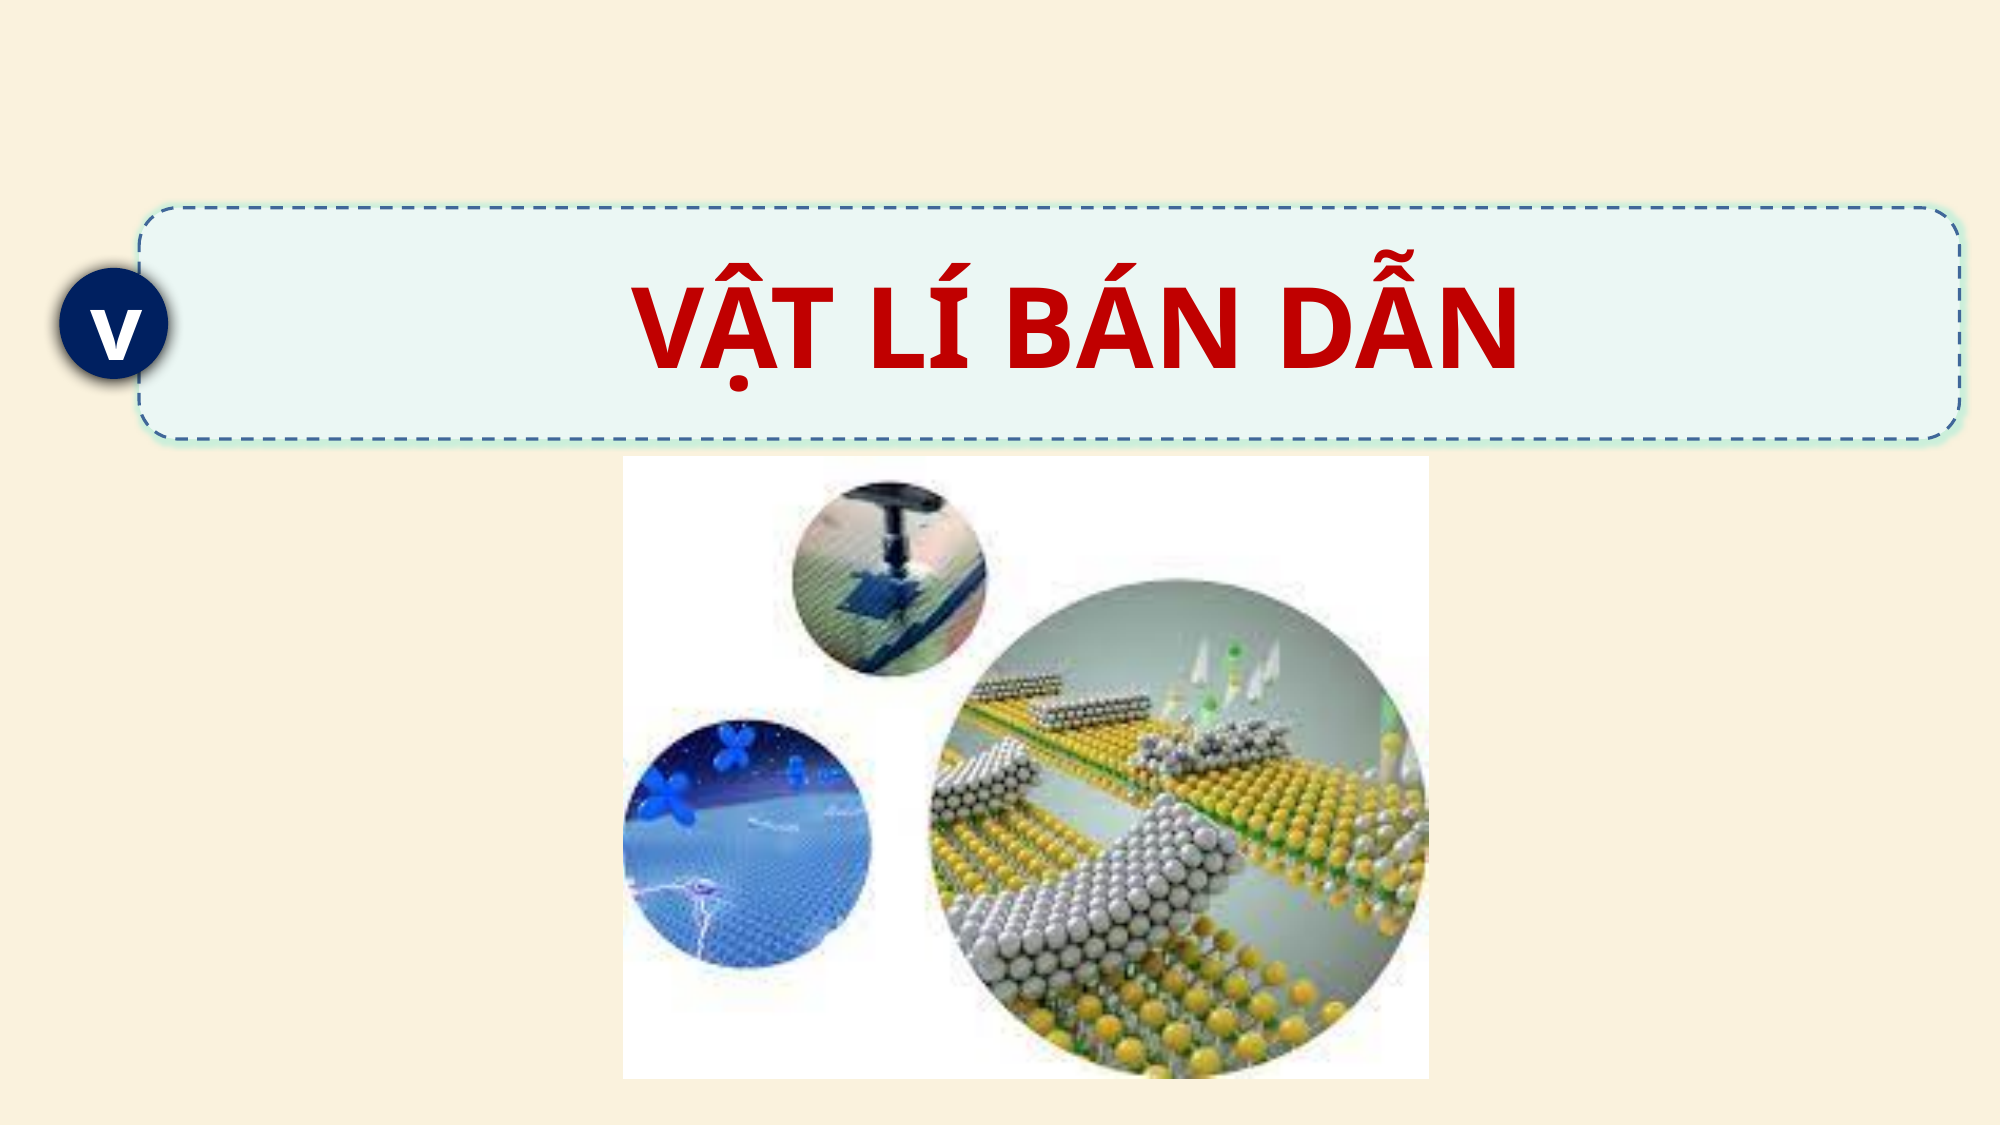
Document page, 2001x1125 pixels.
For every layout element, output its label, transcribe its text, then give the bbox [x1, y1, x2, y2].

picture [623, 456, 1430, 1080]
text_box v [59, 267, 169, 379]
text_box VẬT LÍ BÁN DẪN [139, 207, 1960, 440]
